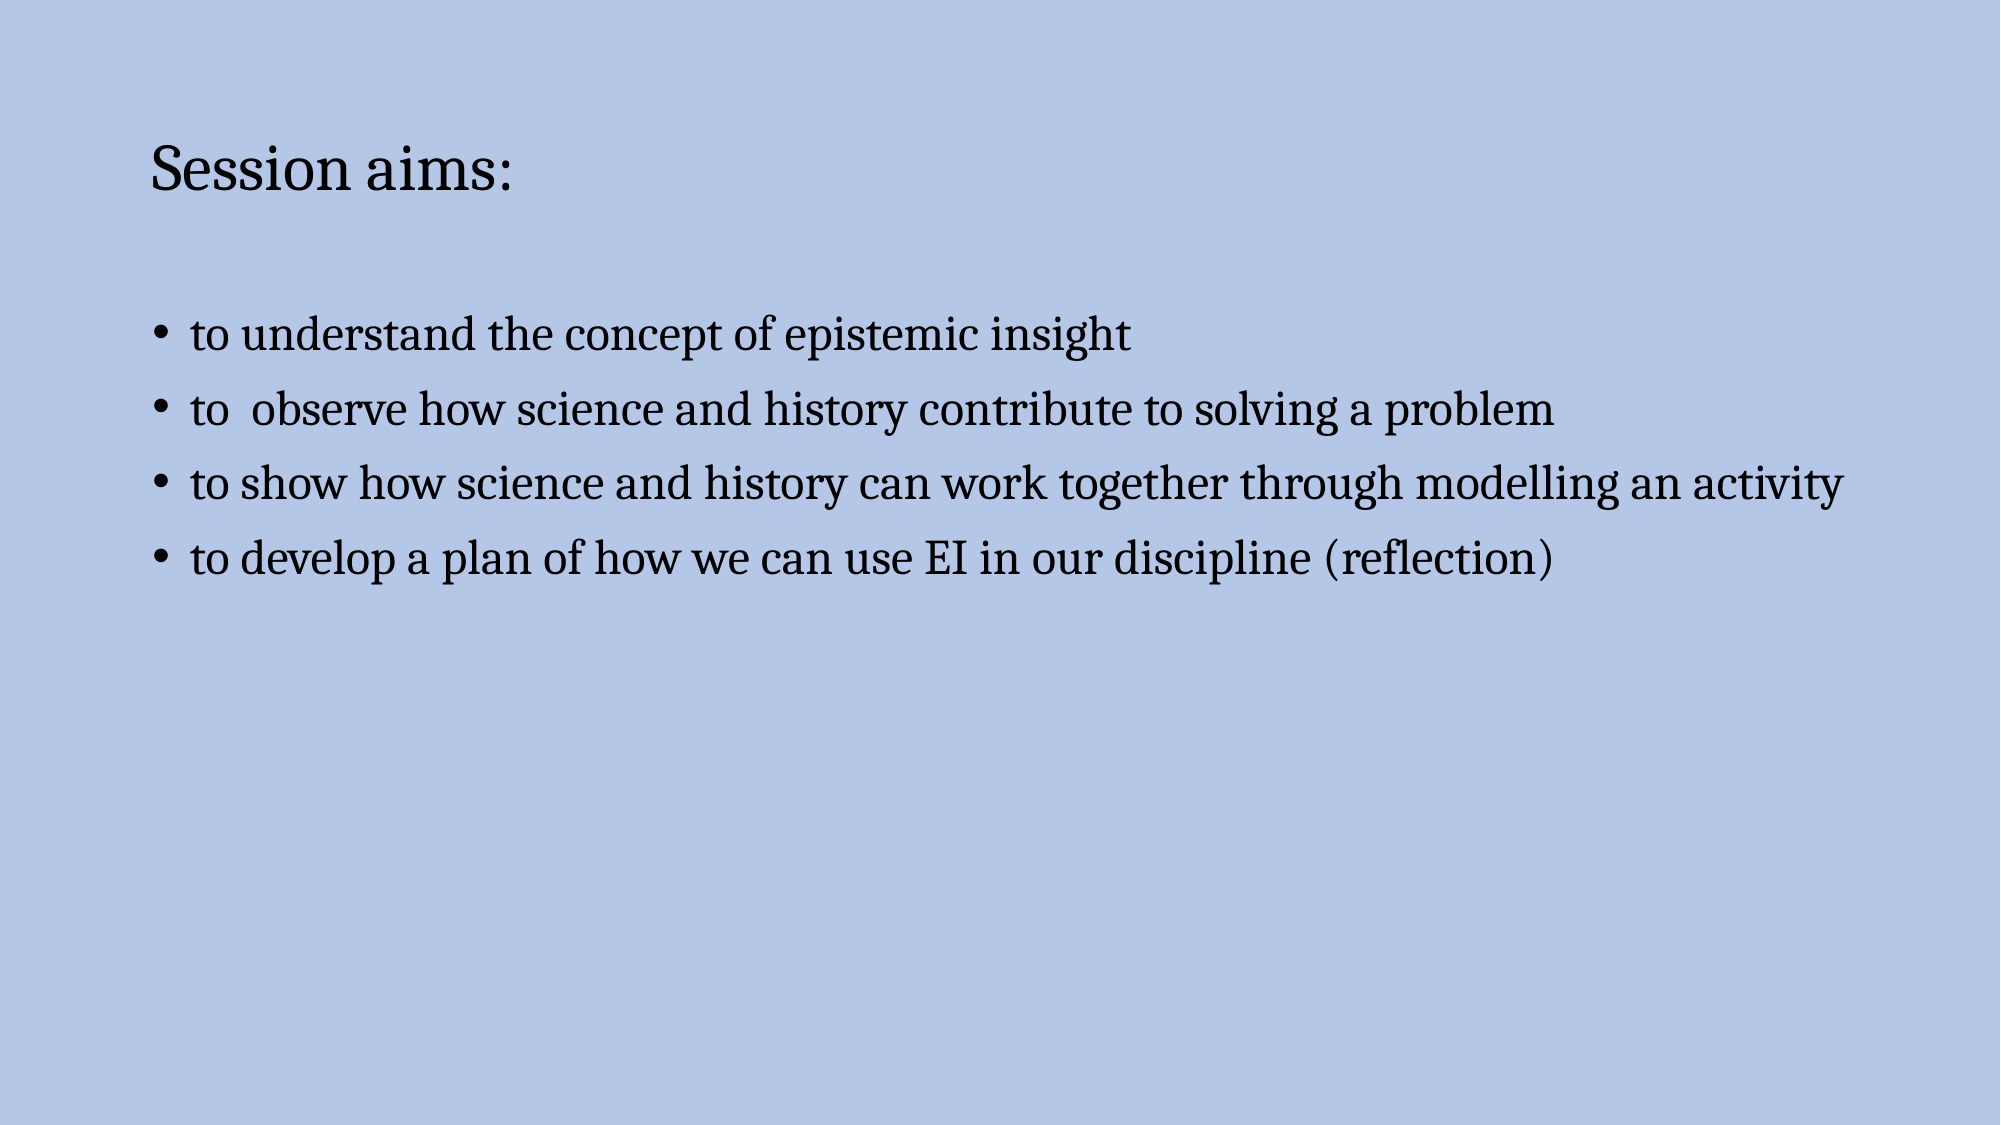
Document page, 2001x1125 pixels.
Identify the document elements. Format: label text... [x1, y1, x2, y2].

list to understand the concept of epistemic insight to observe how science and history contribute to solving a problem to show how science and history can work together through modelling an activity to develop a plan of how we can use EI in our discipline (reflection) [137, 299, 1863, 1014]
title Session aims: [137, 59, 1863, 278]
